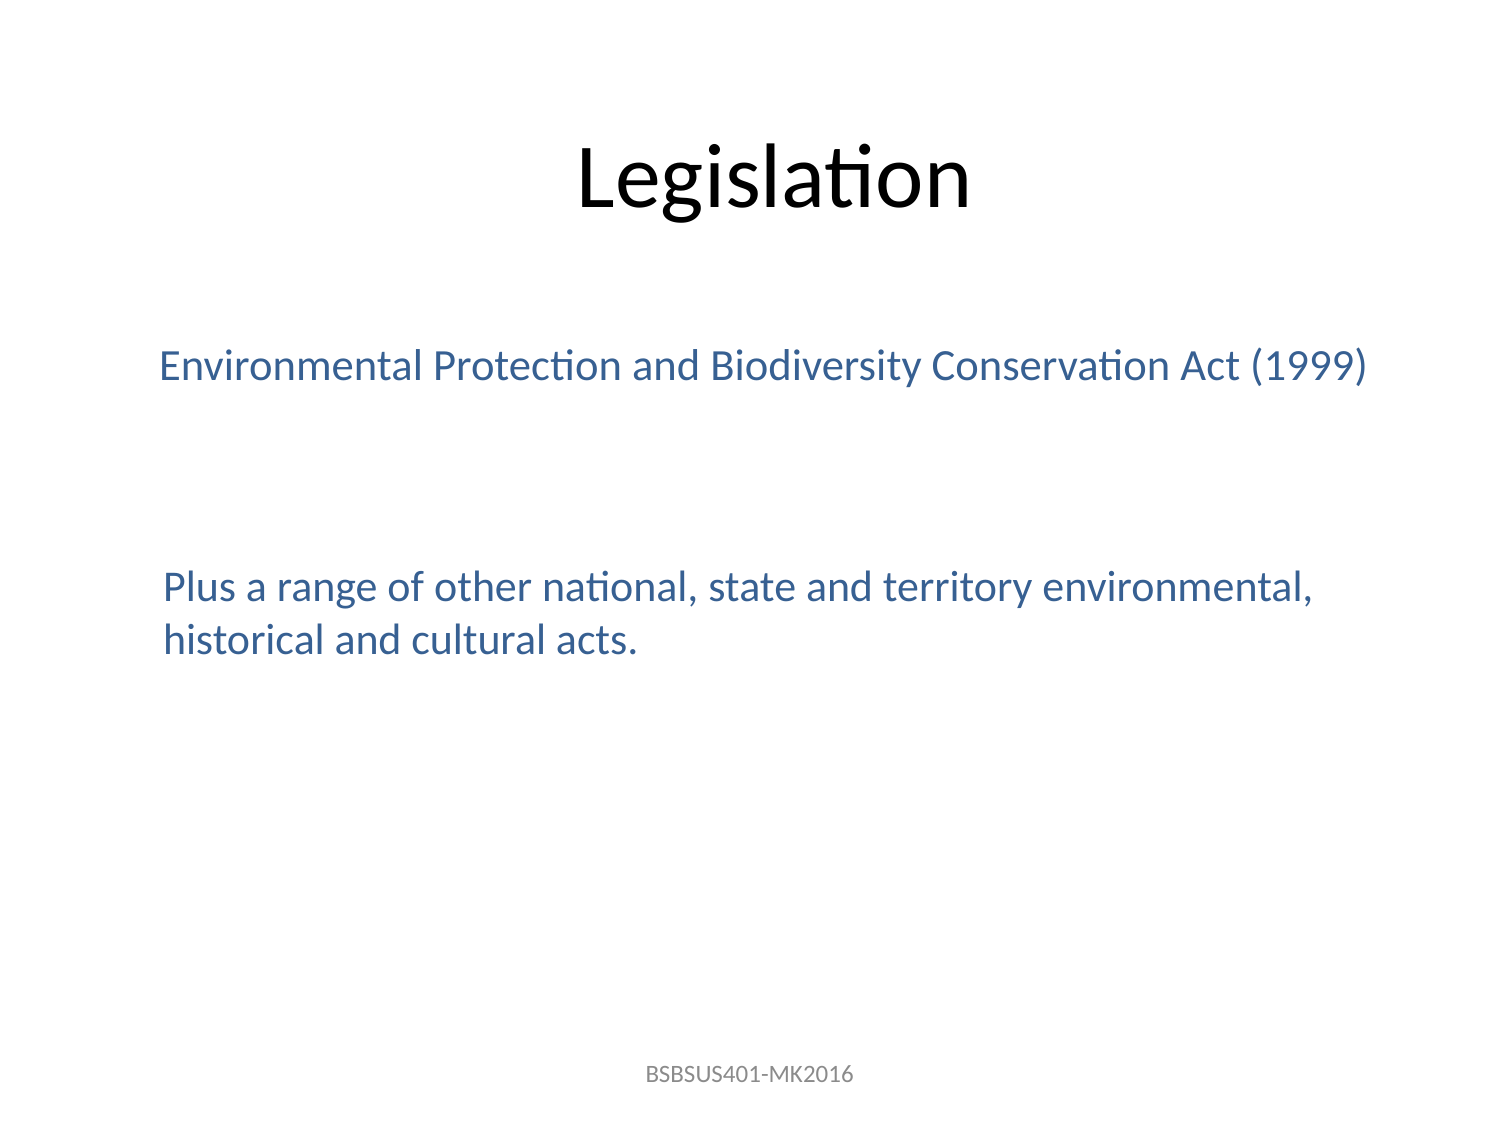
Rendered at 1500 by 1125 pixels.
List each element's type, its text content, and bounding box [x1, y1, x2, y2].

text_box Environmental Protection and Biodiversity Conservation Act (1999) [144, 328, 1395, 449]
text_box Plus a range of other national, state and territory environmental, historical and cultural acts. [148, 549, 1399, 671]
footer BSBSUS401-MK2016 [512, 1042, 988, 1103]
title Legislation [137, 50, 1413, 292]
